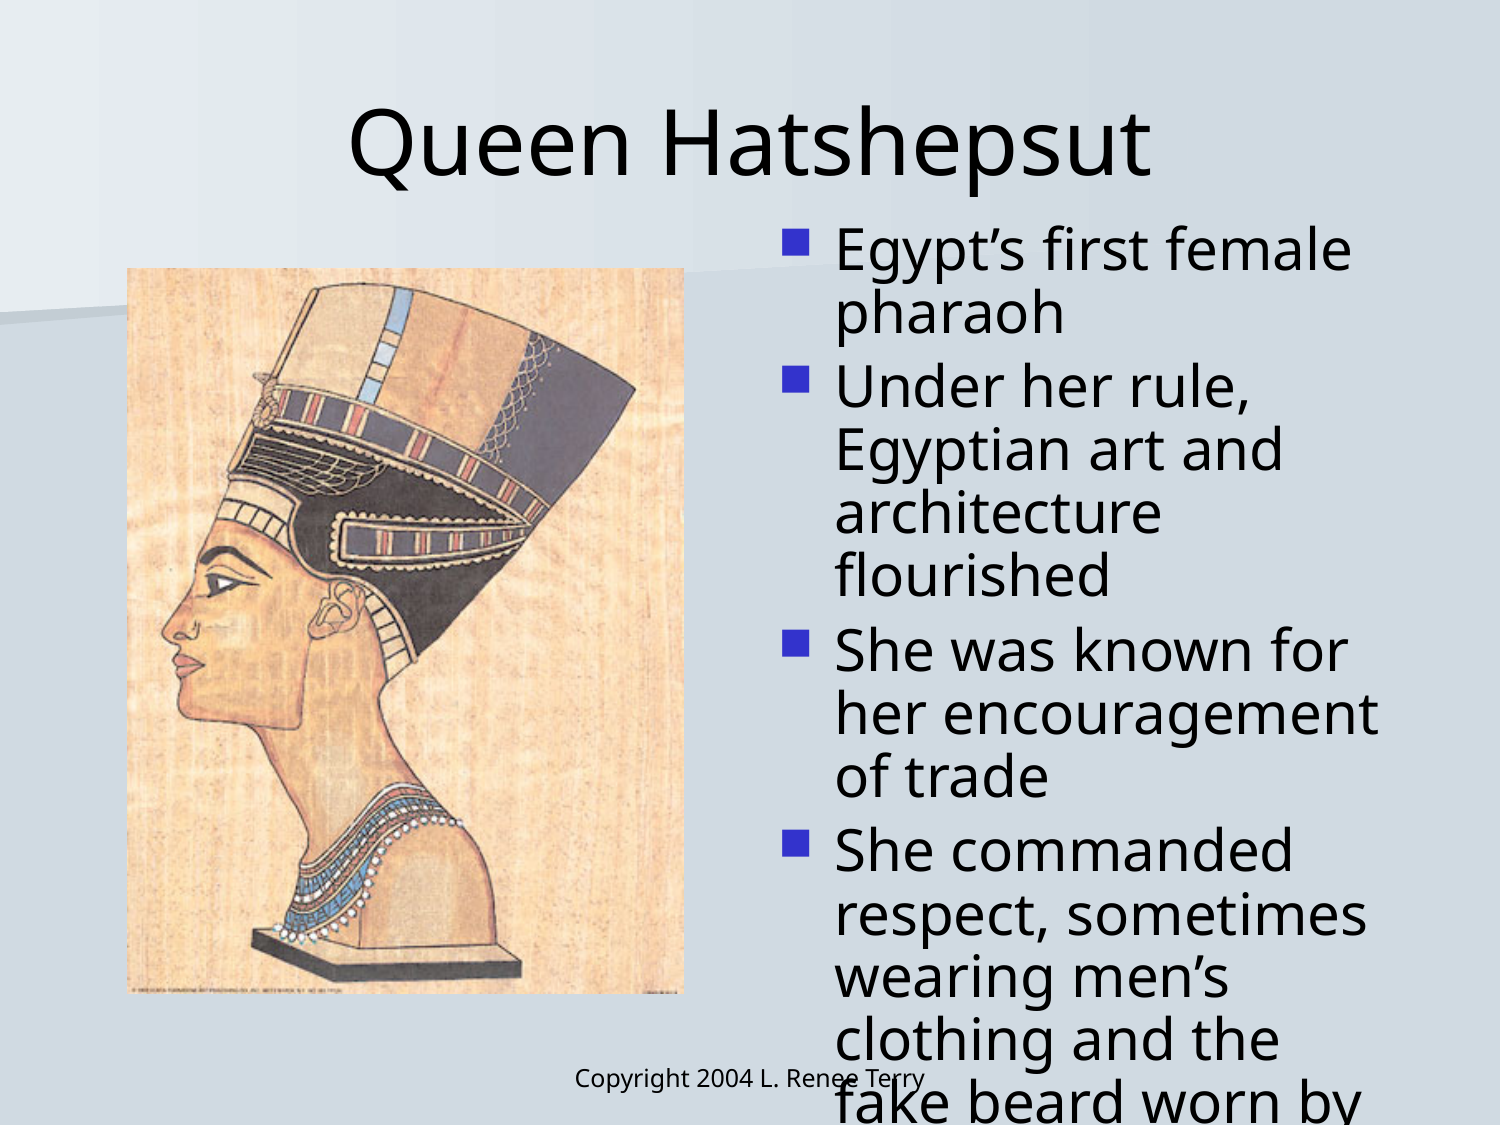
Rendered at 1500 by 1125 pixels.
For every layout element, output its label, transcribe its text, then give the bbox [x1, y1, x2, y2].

title Queen Hatshepsut [74, 44, 1426, 233]
list Egypt’s first female pharaoh Under her rule, Egyptian art and architecture flourished She was known for her encouragement of trade She commanded respect, sometimes wearing men’s clothing and the fake beard worn by male pharaohs [763, 212, 1426, 1076]
footer Copyright 2004 L. Renee Terry [512, 1024, 988, 1101]
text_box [127, 268, 685, 995]
